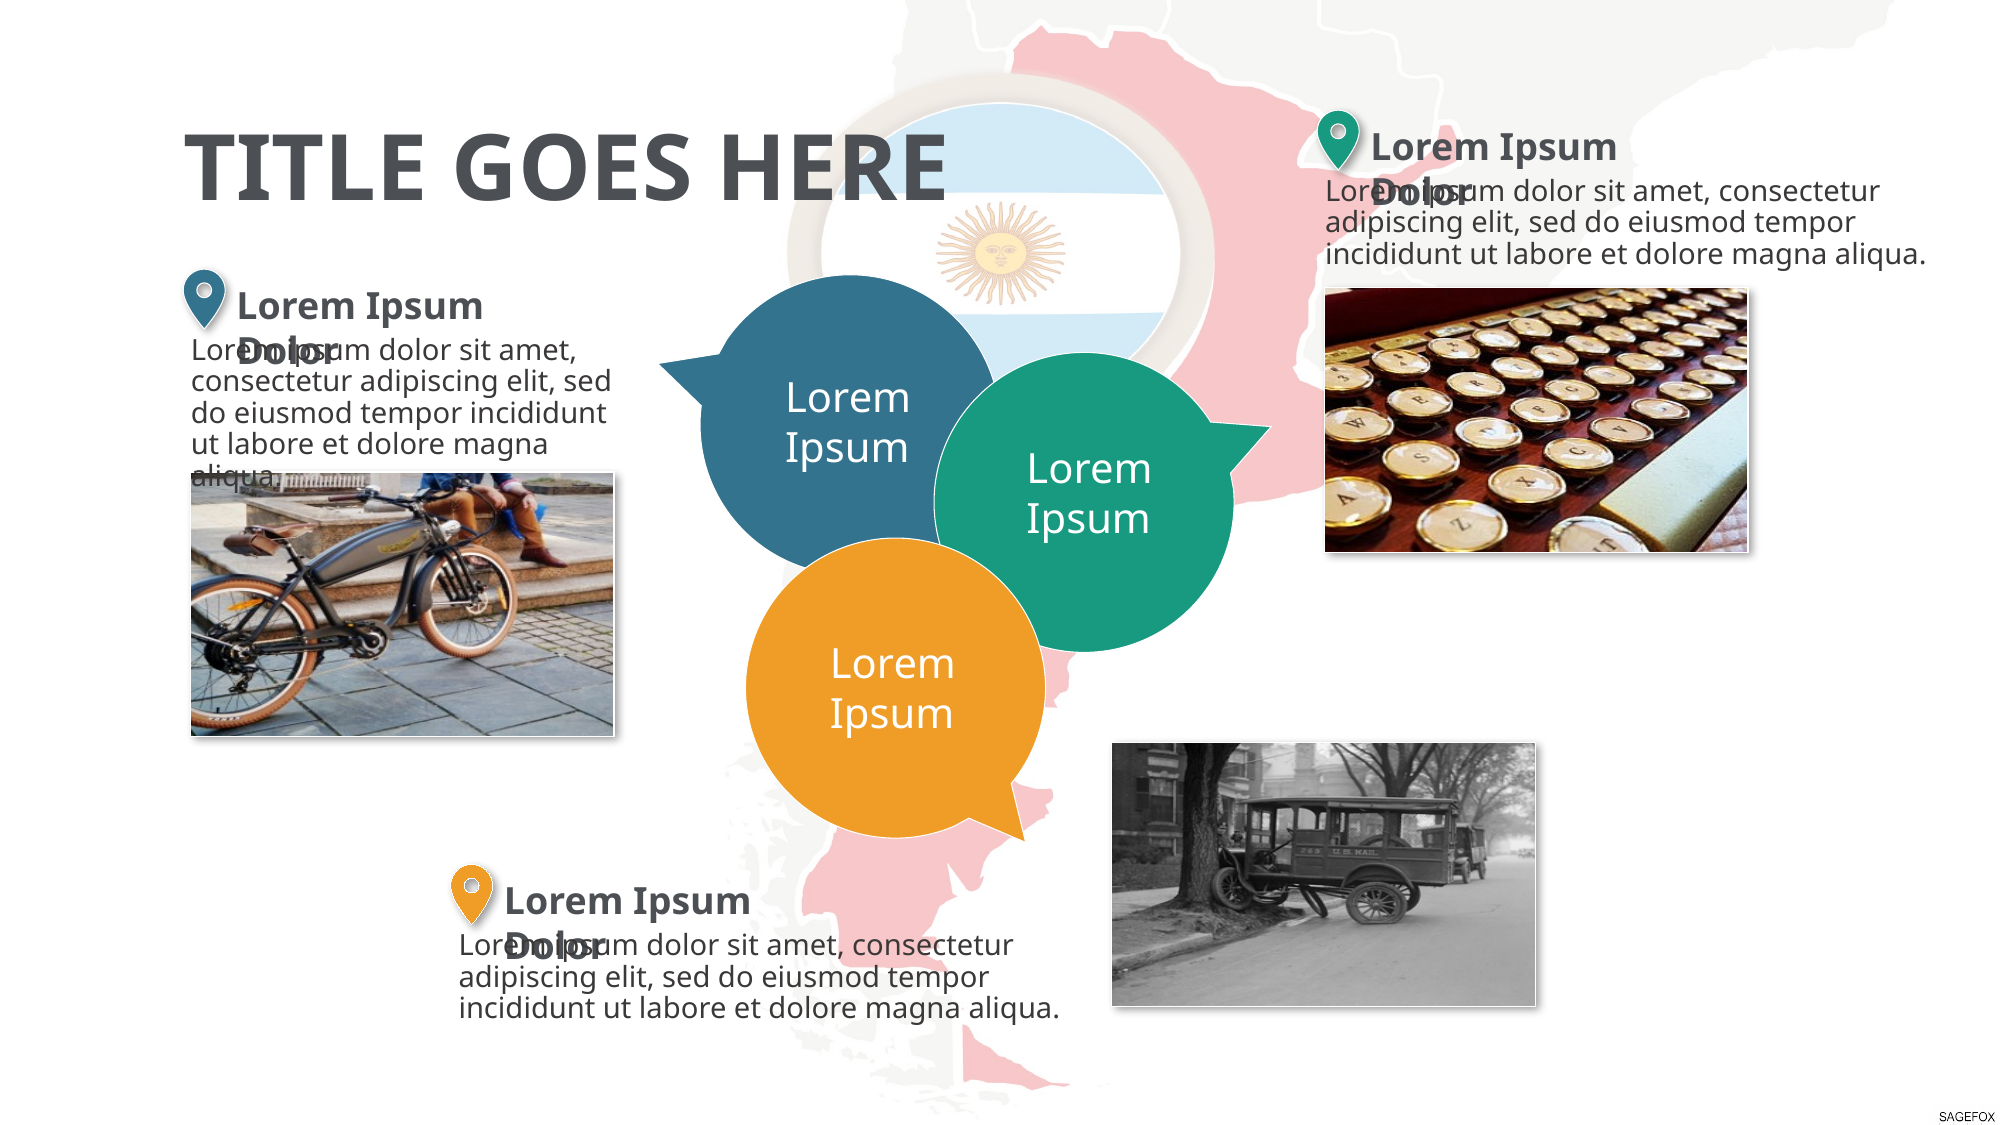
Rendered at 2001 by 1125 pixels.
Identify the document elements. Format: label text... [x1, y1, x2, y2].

text_box Lorem ipsum dolor sit amet, consectetur adipiscing elit, sed do eiusmod tempor incididunt ut labore et dolore magna aliqua. [1324, 176, 1963, 320]
text_box Lorem Ipsum Dolor [1355, 115, 1730, 176]
text_box Lorem Ipsum Dolor [221, 274, 596, 335]
text_box Lorem ipsum dolor sit amet, consectetur adipiscing elit, sed do eiusmod tempor incididunt ut labore et dolore magna aliqua. [458, 930, 1123, 1075]
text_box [943, 327, 1244, 656]
text_box [190, 471, 615, 737]
text_box [1317, 110, 1355, 171]
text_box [744, 543, 1073, 844]
text_box Lorem Ipsum Dolor [489, 870, 864, 930]
picture [1936, 1111, 1997, 1125]
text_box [671, 277, 1001, 578]
text_box [1111, 741, 1536, 1008]
text_box Lorem ipsum dolor sit amet, consectetur adipiscing elit, sed do eiusmod tempor incididunt ut labore et dolore magna aliqua. [190, 335, 614, 479]
text_box TITLE GOES HERE [168, 101, 1073, 227]
text_box [450, 864, 489, 925]
text_box [183, 269, 221, 329]
text_box [1324, 320, 1749, 553]
